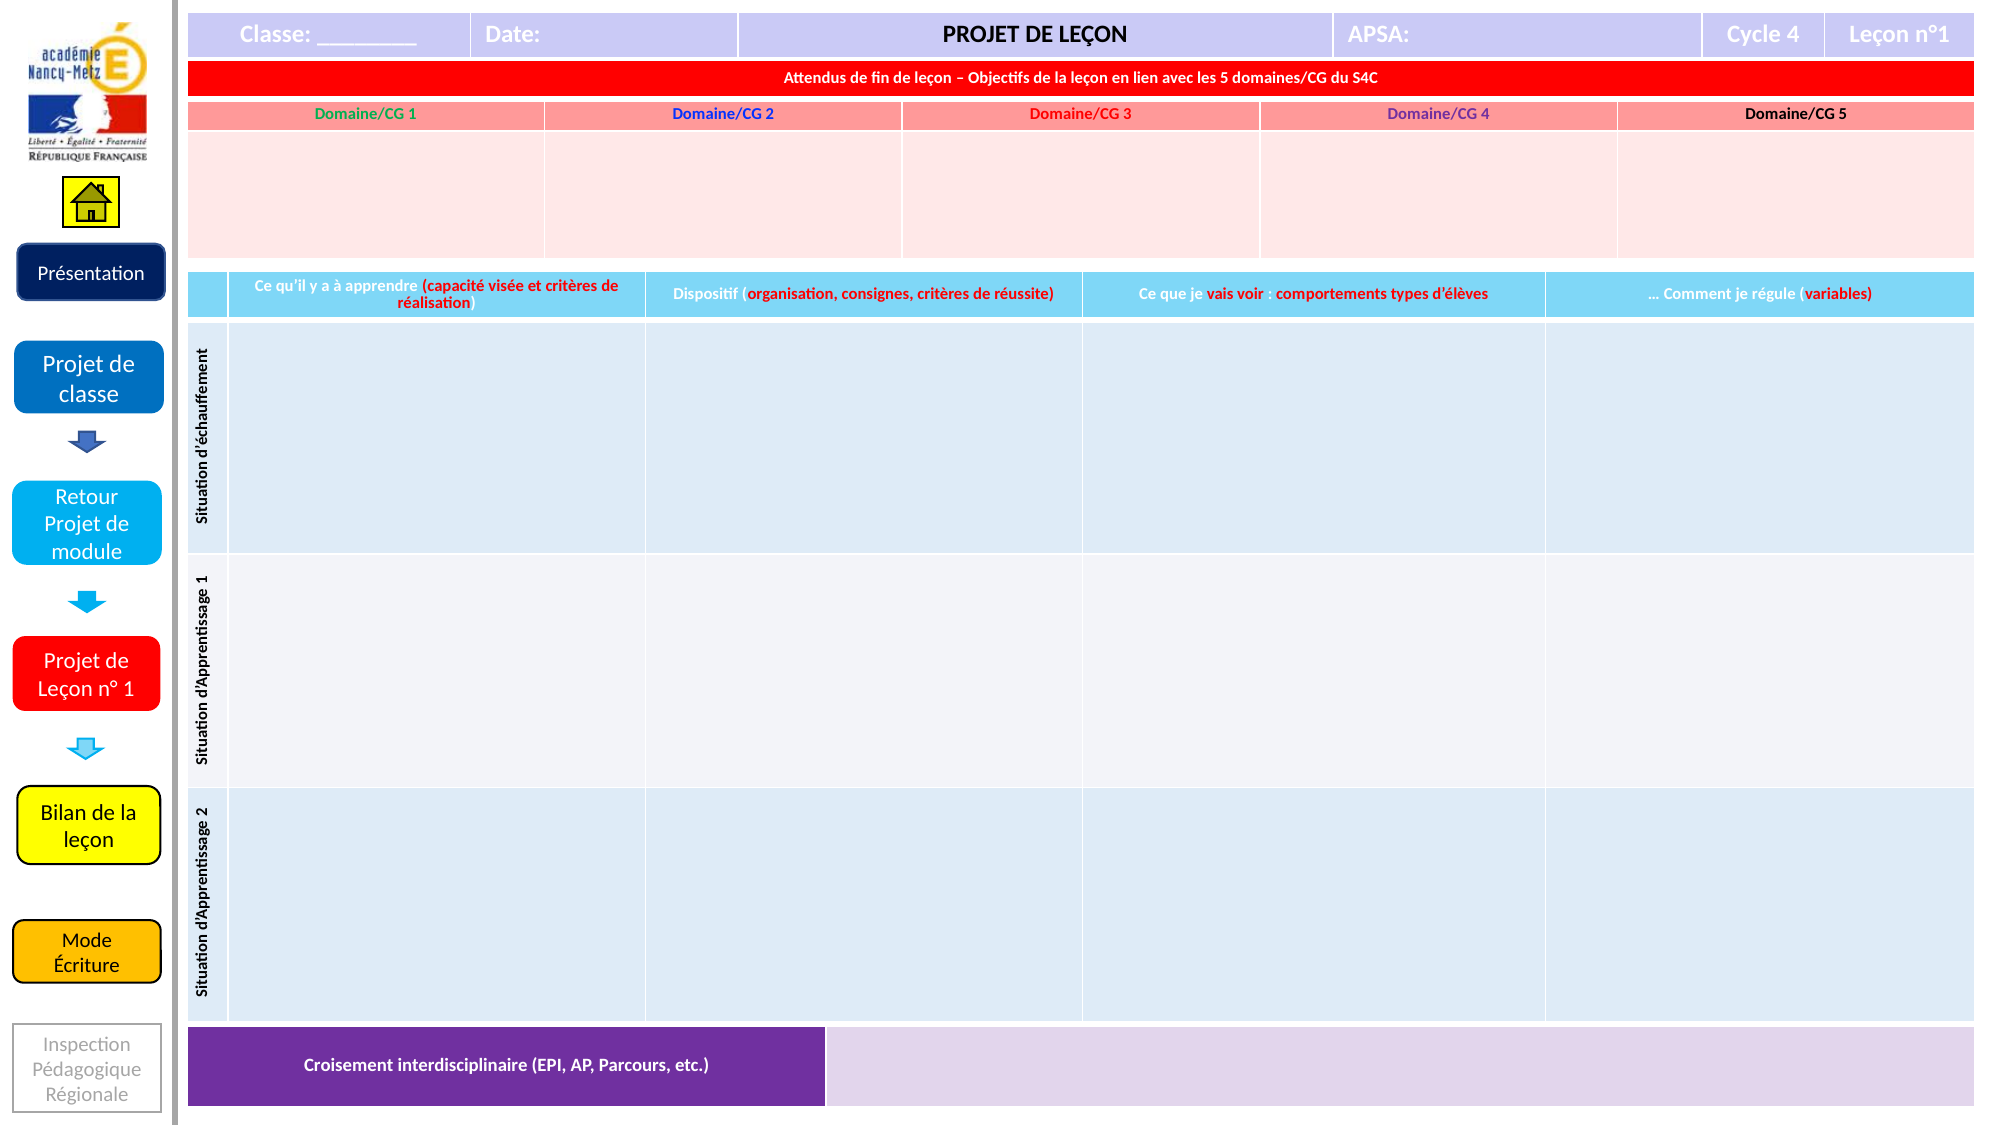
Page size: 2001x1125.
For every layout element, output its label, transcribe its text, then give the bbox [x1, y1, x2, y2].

table_cell Situation d’Apprentissage 2 [188, 788, 227, 1021]
table_cell [1618, 132, 1974, 258]
table_cell Domaine/CG 5 [1618, 102, 1974, 130]
table_cell [646, 555, 1082, 787]
table_header Cycle 4 [1703, 13, 1824, 57]
table_header APSA: [1334, 13, 1701, 57]
table_cell Domaine/CG 1 [188, 102, 544, 130]
table_cell [1083, 323, 1545, 553]
table_cell [1546, 323, 1974, 553]
table_header Ce que je vais voir : comportements types d’élèves [1083, 272, 1545, 317]
table_cell [903, 132, 1259, 258]
picture [28, 22, 147, 162]
table_header Ce qu’il y a à apprendre (capacité visée et critères de réalisation) [229, 272, 645, 317]
table_cell Domaine/CG 2 [545, 102, 901, 130]
table_cell [646, 323, 1082, 553]
table_header … Comment je régule (variables) [1546, 272, 1974, 317]
table_cell [1261, 132, 1617, 258]
table_cell Situation d’échauffement [188, 323, 227, 553]
table_header Date: [471, 13, 737, 57]
table_header Croisement interdisciplinaire (EPI, AP, Parcours, etc.) [188, 1027, 825, 1106]
table_cell [545, 132, 901, 258]
table_header [188, 272, 227, 317]
table_cell Domaine/CG 3 [903, 102, 1259, 130]
table_cell [229, 555, 645, 787]
table_header Classe: ________ [188, 13, 470, 57]
table_cell [1546, 788, 1974, 1021]
table_cell [1083, 555, 1545, 787]
table_cell [646, 788, 1082, 1021]
table_cell [188, 132, 544, 258]
table_header Leçon n°1 [1825, 13, 1974, 57]
table_cell [229, 788, 645, 1021]
table_header Attendus de fin de leçon – Objectifs de la leçon en lien avec les 5 domaines/CG du S4C [188, 61, 1974, 96]
table_header PROJET DE LEÇON [739, 13, 1332, 57]
table_cell [229, 323, 645, 553]
table_header [827, 1027, 1974, 1106]
table_cell [1546, 555, 1974, 787]
table_cell Domaine/CG 4 [1261, 102, 1617, 130]
table_header Dispositif (organisation, consignes, critères de réussite) [646, 272, 1082, 317]
table_cell [1083, 788, 1545, 1021]
table_cell Situation d’Apprentissage 1 [188, 555, 227, 787]
